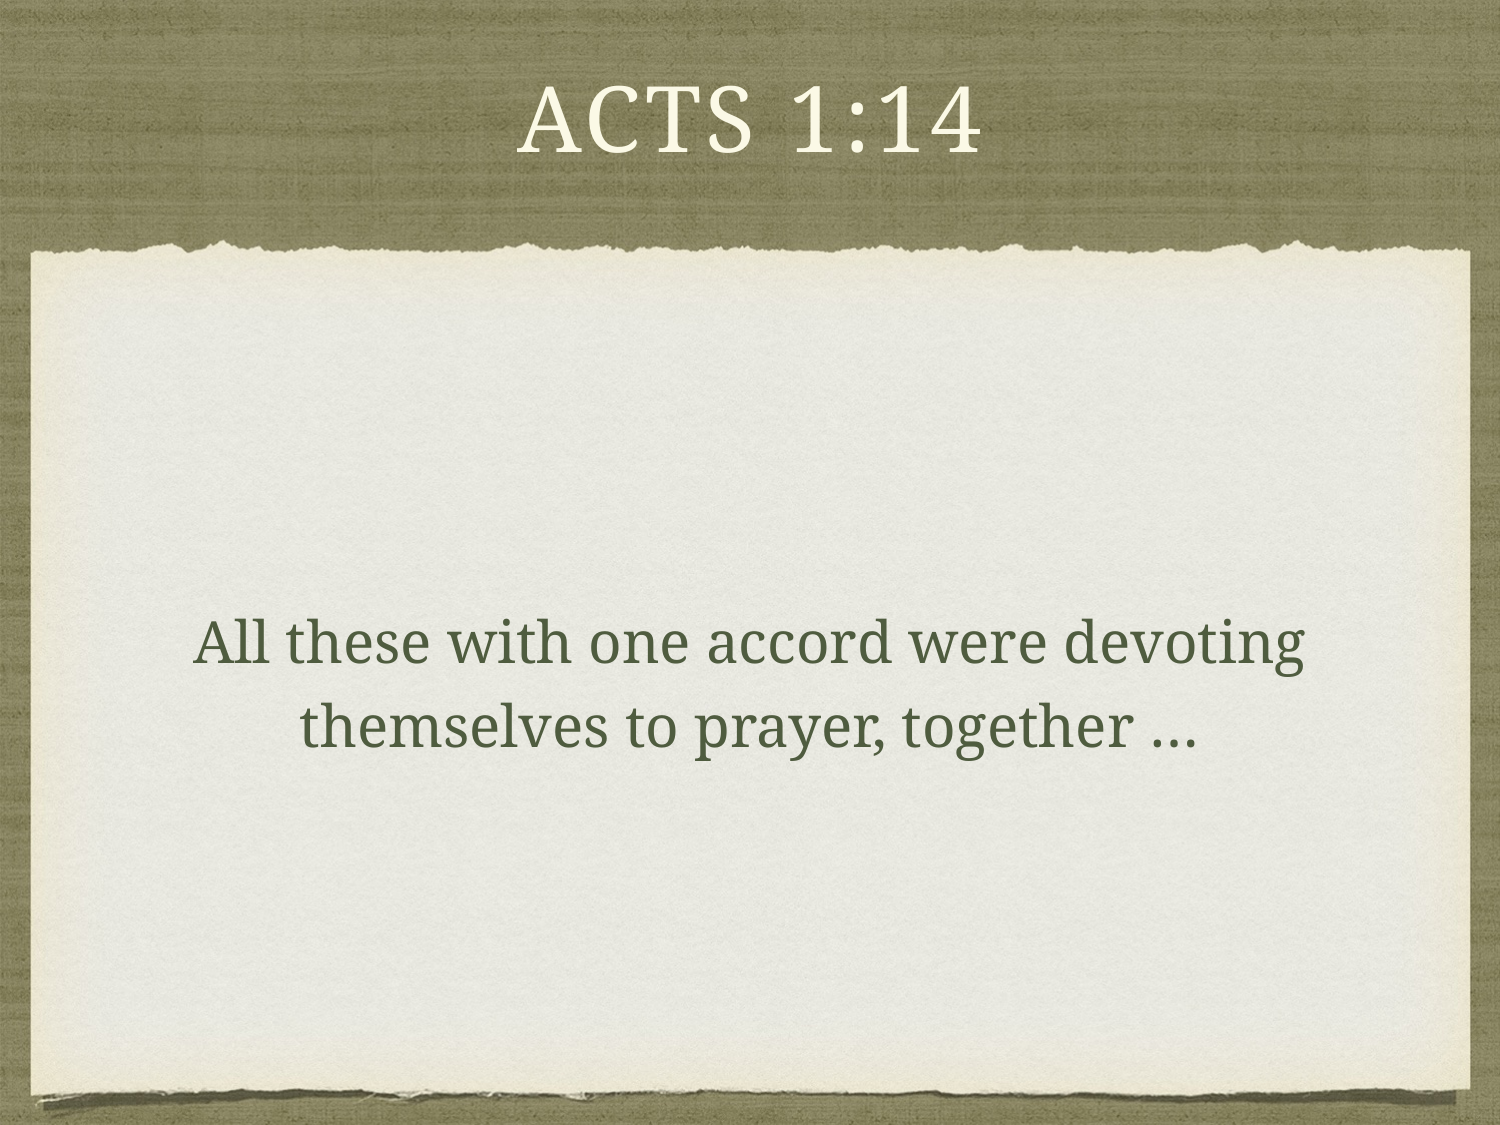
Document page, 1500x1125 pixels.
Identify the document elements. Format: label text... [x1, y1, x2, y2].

list All these with one accord were devoting themselves to prayer, together … [47, 261, 1453, 1089]
picture [0, 0, 1500, 1125]
title acts 1:14 [94, 5, 1406, 241]
